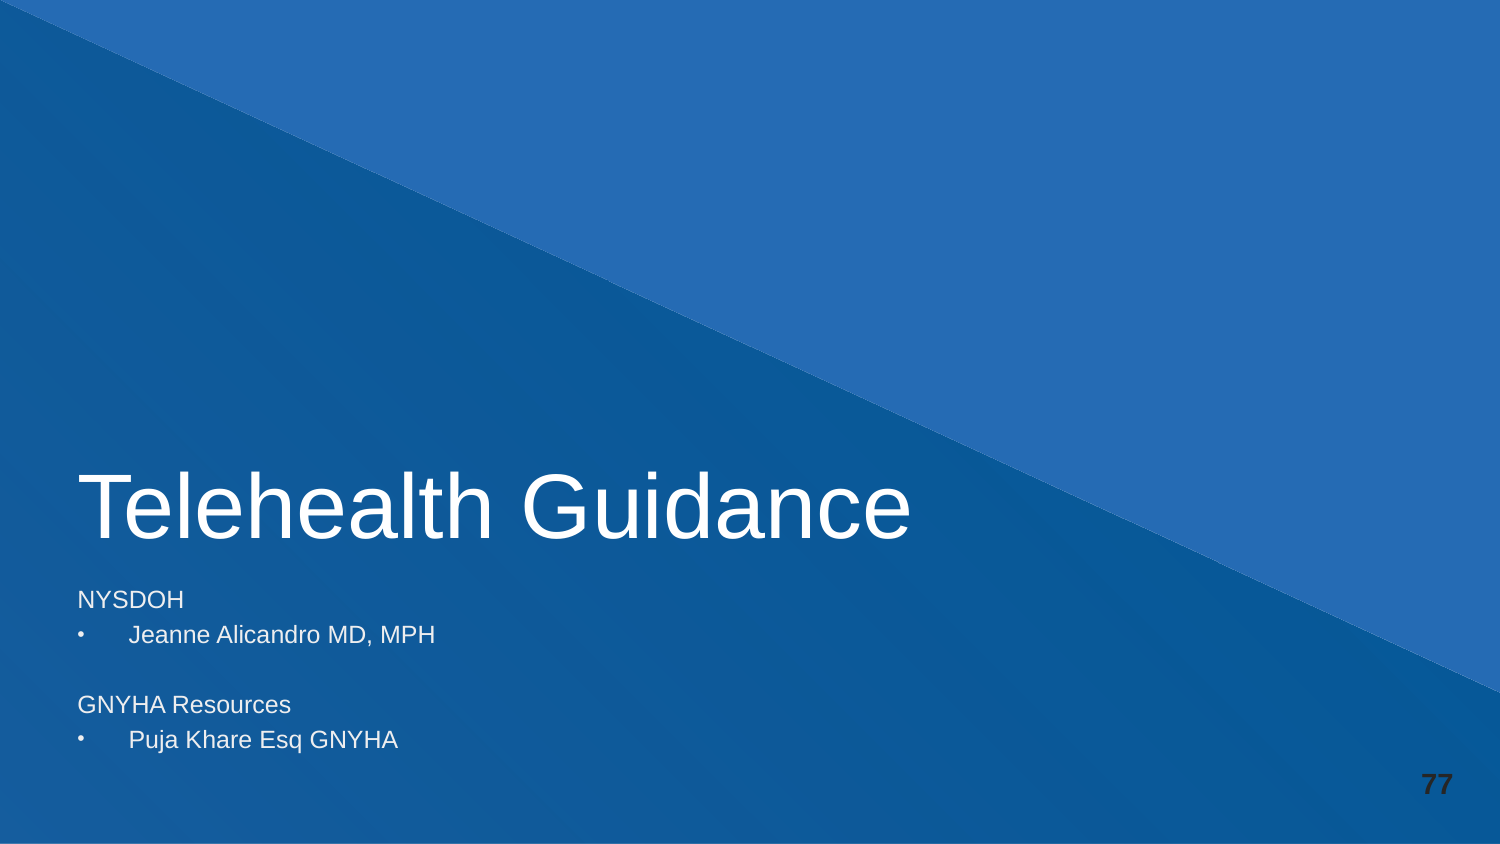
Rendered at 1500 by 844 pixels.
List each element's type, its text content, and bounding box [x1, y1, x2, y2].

list NYSDOH Jeanne Alicandro MD, MPH GNYHA Resources Puja Khare Esq GNYHA [62, 576, 1338, 762]
title Telehealth Guidance [62, 293, 1338, 565]
slide_number 77 [1405, 759, 1500, 807]
